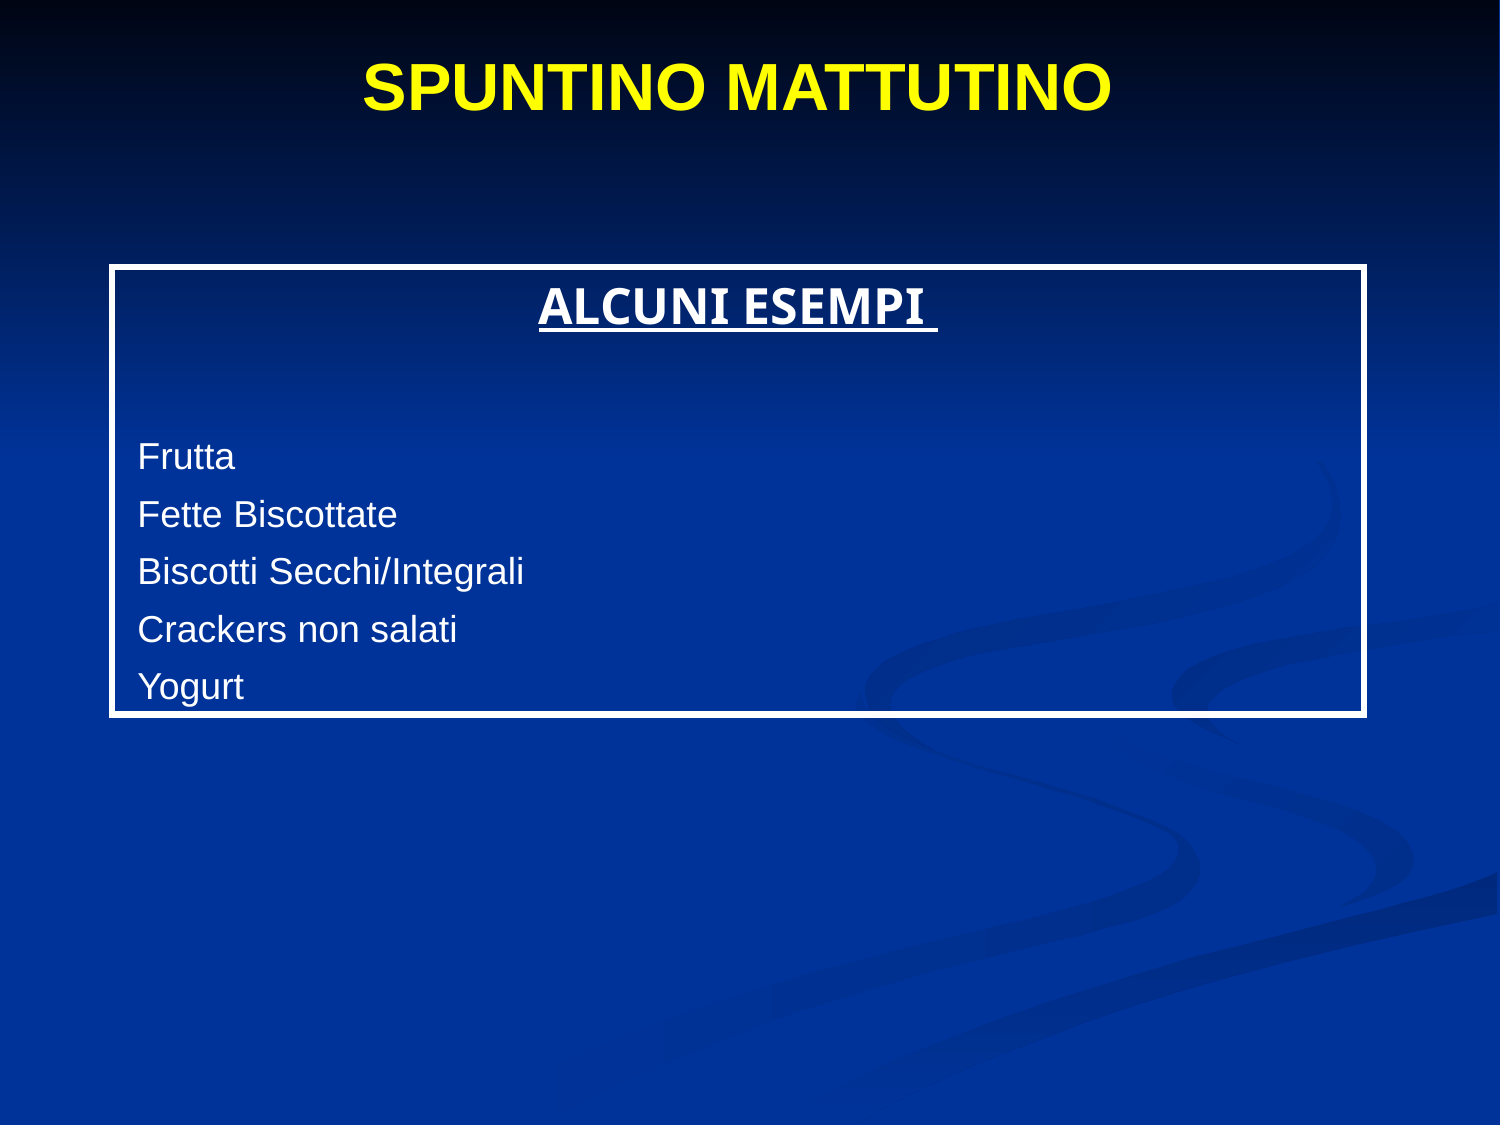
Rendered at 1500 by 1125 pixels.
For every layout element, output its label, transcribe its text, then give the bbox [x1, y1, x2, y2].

text_box ALCUNI ESEMPI Frutta Fette Biscottate Biscotti Secchi/Integrali Crackers non salati Yogurt [112, 267, 1365, 715]
text_box SPUNTINO MATTUTINO [41, 42, 1436, 124]
